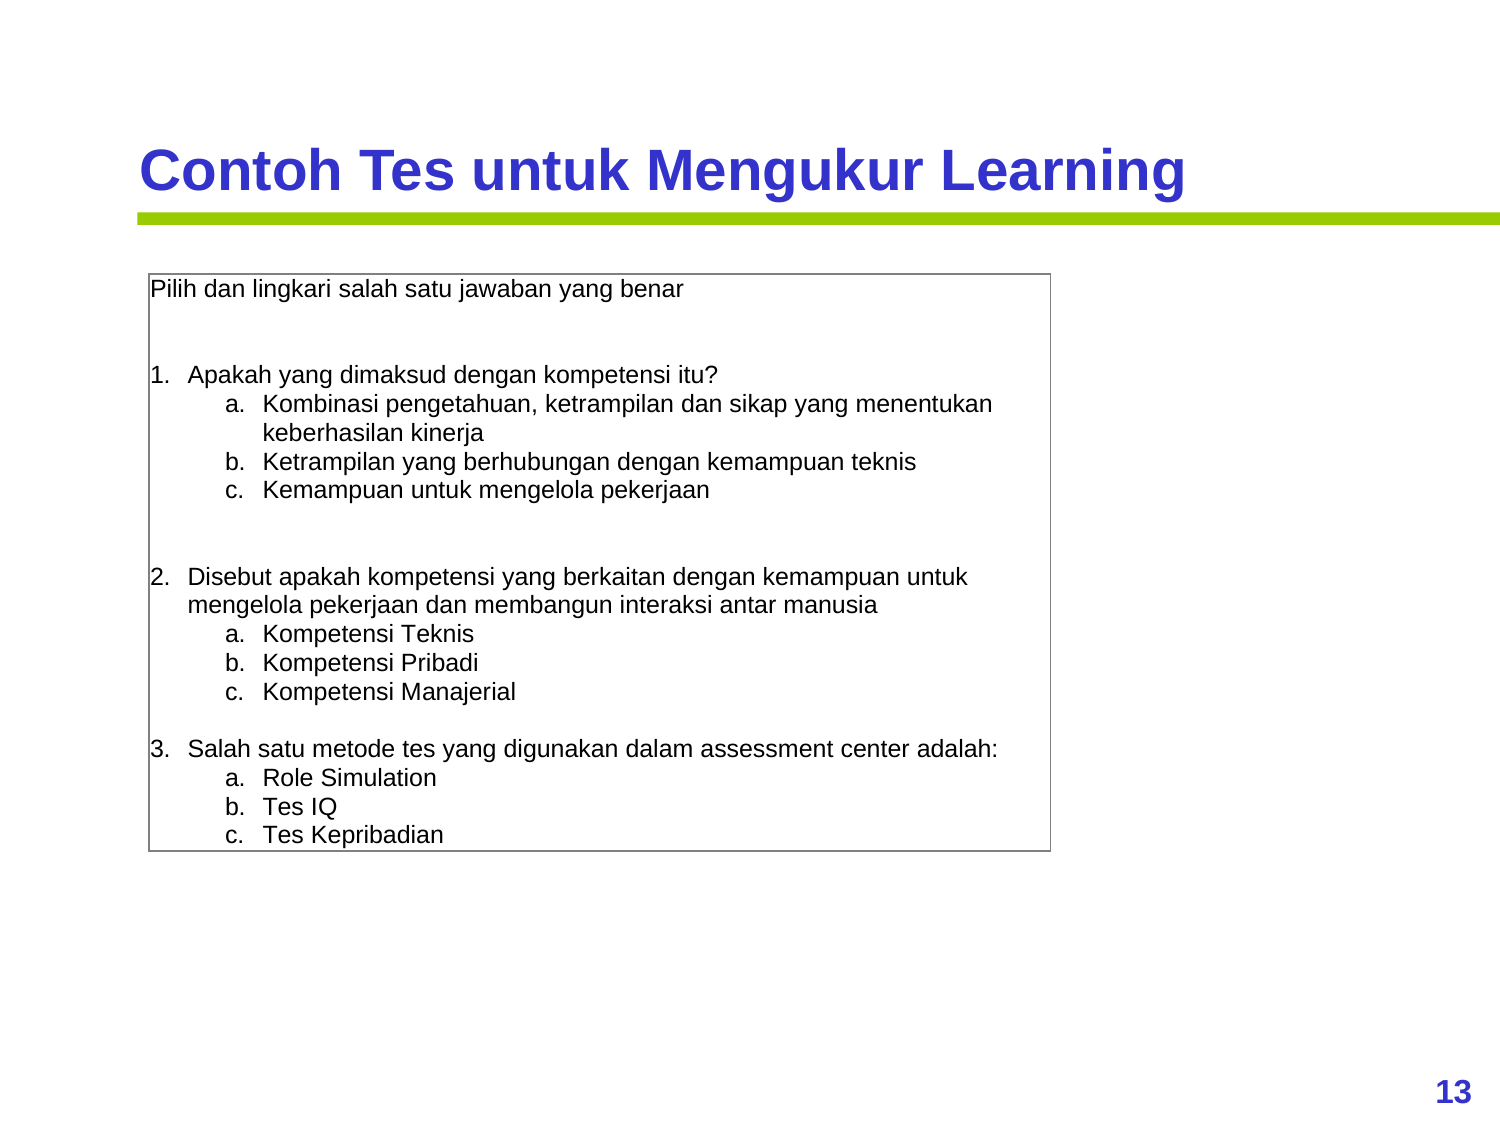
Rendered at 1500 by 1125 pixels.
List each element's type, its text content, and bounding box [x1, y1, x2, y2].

picture [149, 274, 1051, 851]
text_box Contoh Tes untuk Mengukur Learning [124, 125, 1388, 210]
